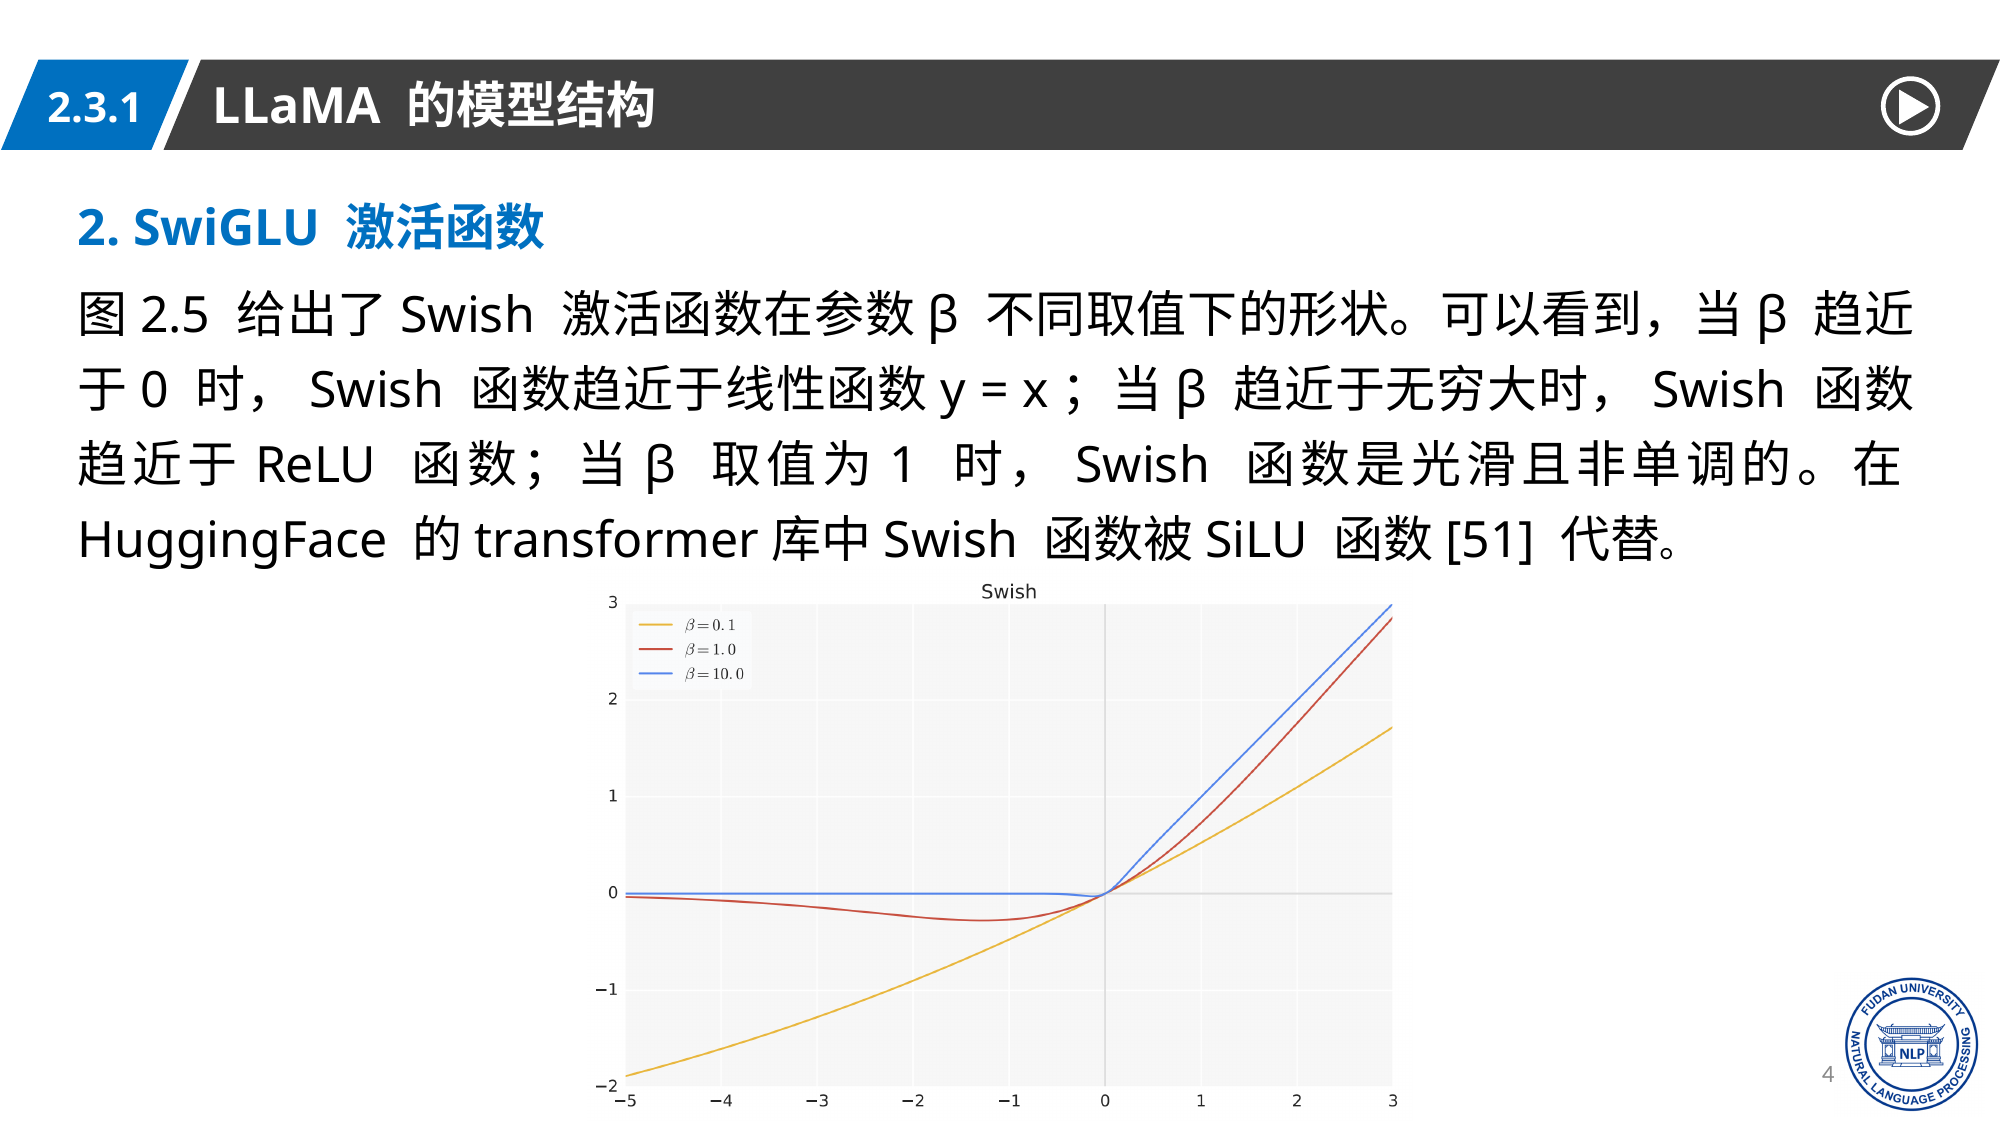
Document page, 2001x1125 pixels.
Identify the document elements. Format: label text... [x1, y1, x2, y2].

picture [1834, 972, 1985, 1117]
picture [587, 565, 1413, 1121]
text_box LLaMA 的模型结构 [198, 66, 672, 142]
text_box [163, 59, 2000, 150]
text_box [1, 89, 157, 150]
text_box [32, 59, 189, 120]
text_box 2. SwiGLU 激活函数 [62, 173, 1900, 259]
text_box 图2.5 给出了Swish 激活函数在参数β 不同取值下的形状。可以看到，当β 趋近于0 时，Swish 函数趋近于线性函数y = x；当β 趋近于无穷大时，Swish 函数趋近于ReLU 函数；当β 取值为1 时，Swish 函数是光滑且非单调的。在HuggingFace 的transformer库中Swish 函数被SiLU 函数[51] 代替。 [62, 259, 1930, 575]
text_box 2.3.1 [26, 73, 164, 138]
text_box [1883, 78, 1939, 134]
slide_number 44 [1416, 1042, 1863, 1103]
